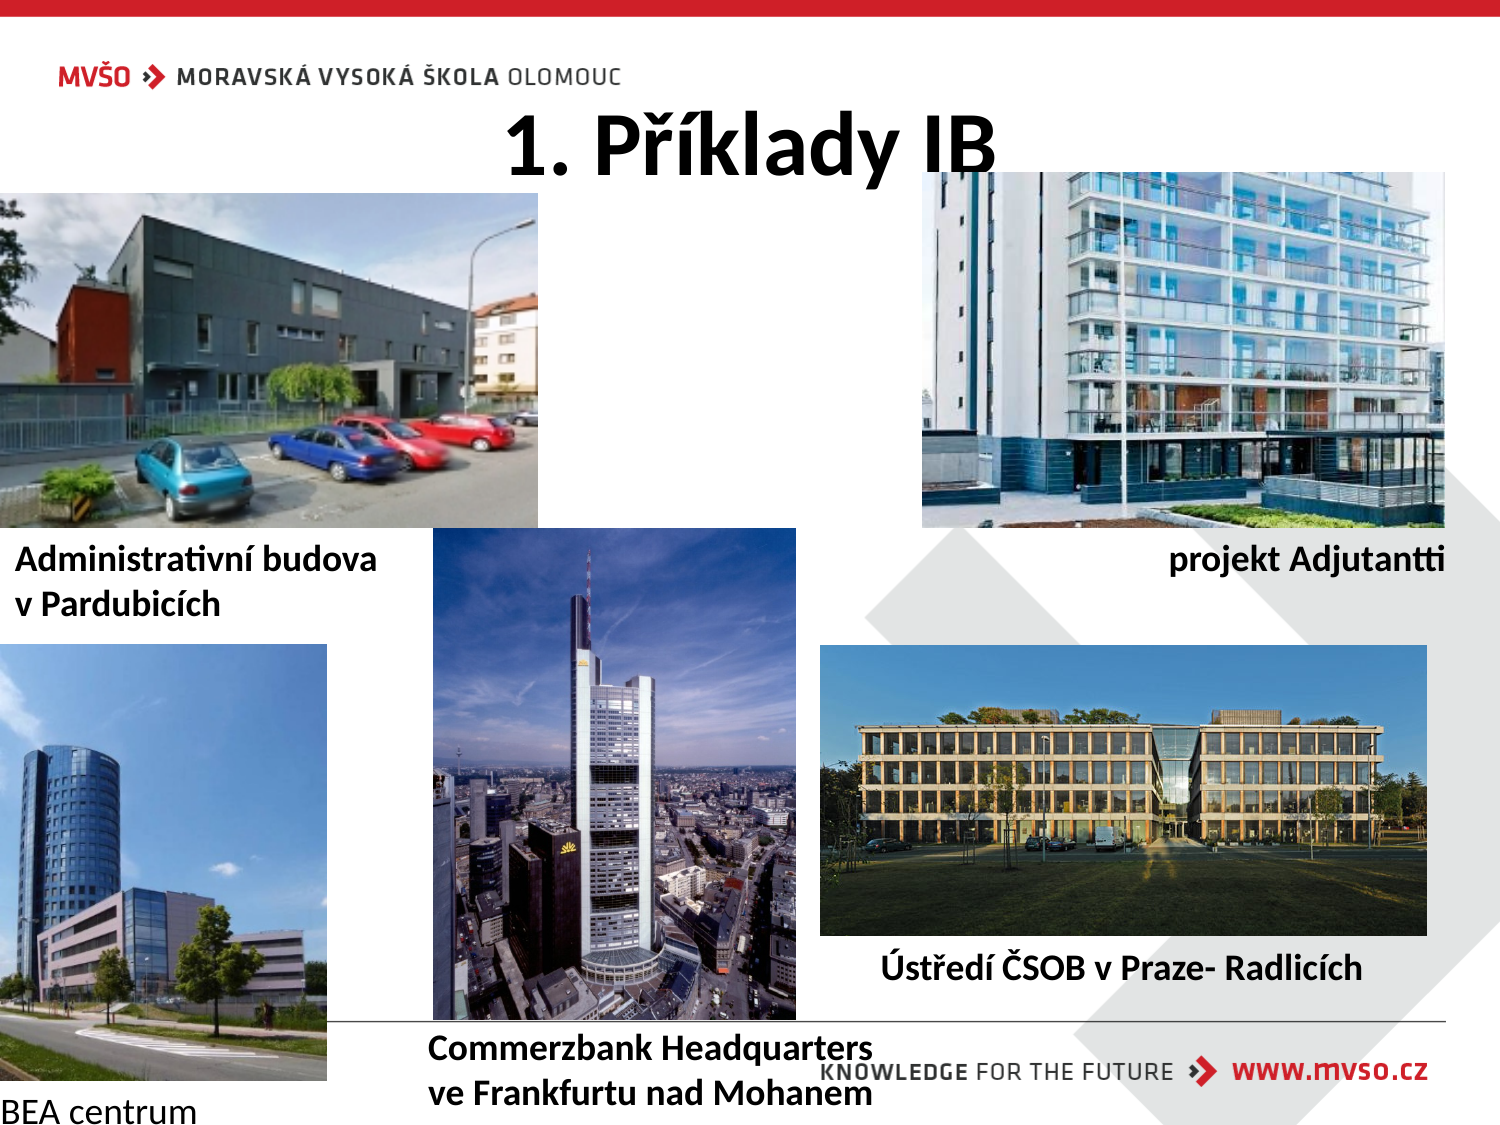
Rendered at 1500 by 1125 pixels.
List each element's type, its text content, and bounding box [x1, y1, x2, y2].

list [0, 193, 539, 528]
text_box projekt Adjutantti [1153, 526, 1462, 587]
text_box Administrativní budova v Pardubicích [0, 536, 408, 631]
text_box Commerzbank Headquarters ve Frankfurtu nad Mohanem [413, 1015, 923, 1121]
picture [0, 0, 1500, 1125]
text_box BEA centrum [0, 1080, 342, 1125]
text_box Ústředí ČSOB v Praze- Radlicích [865, 935, 1445, 996]
title 1. Příklady IB [75, 45, 1425, 233]
